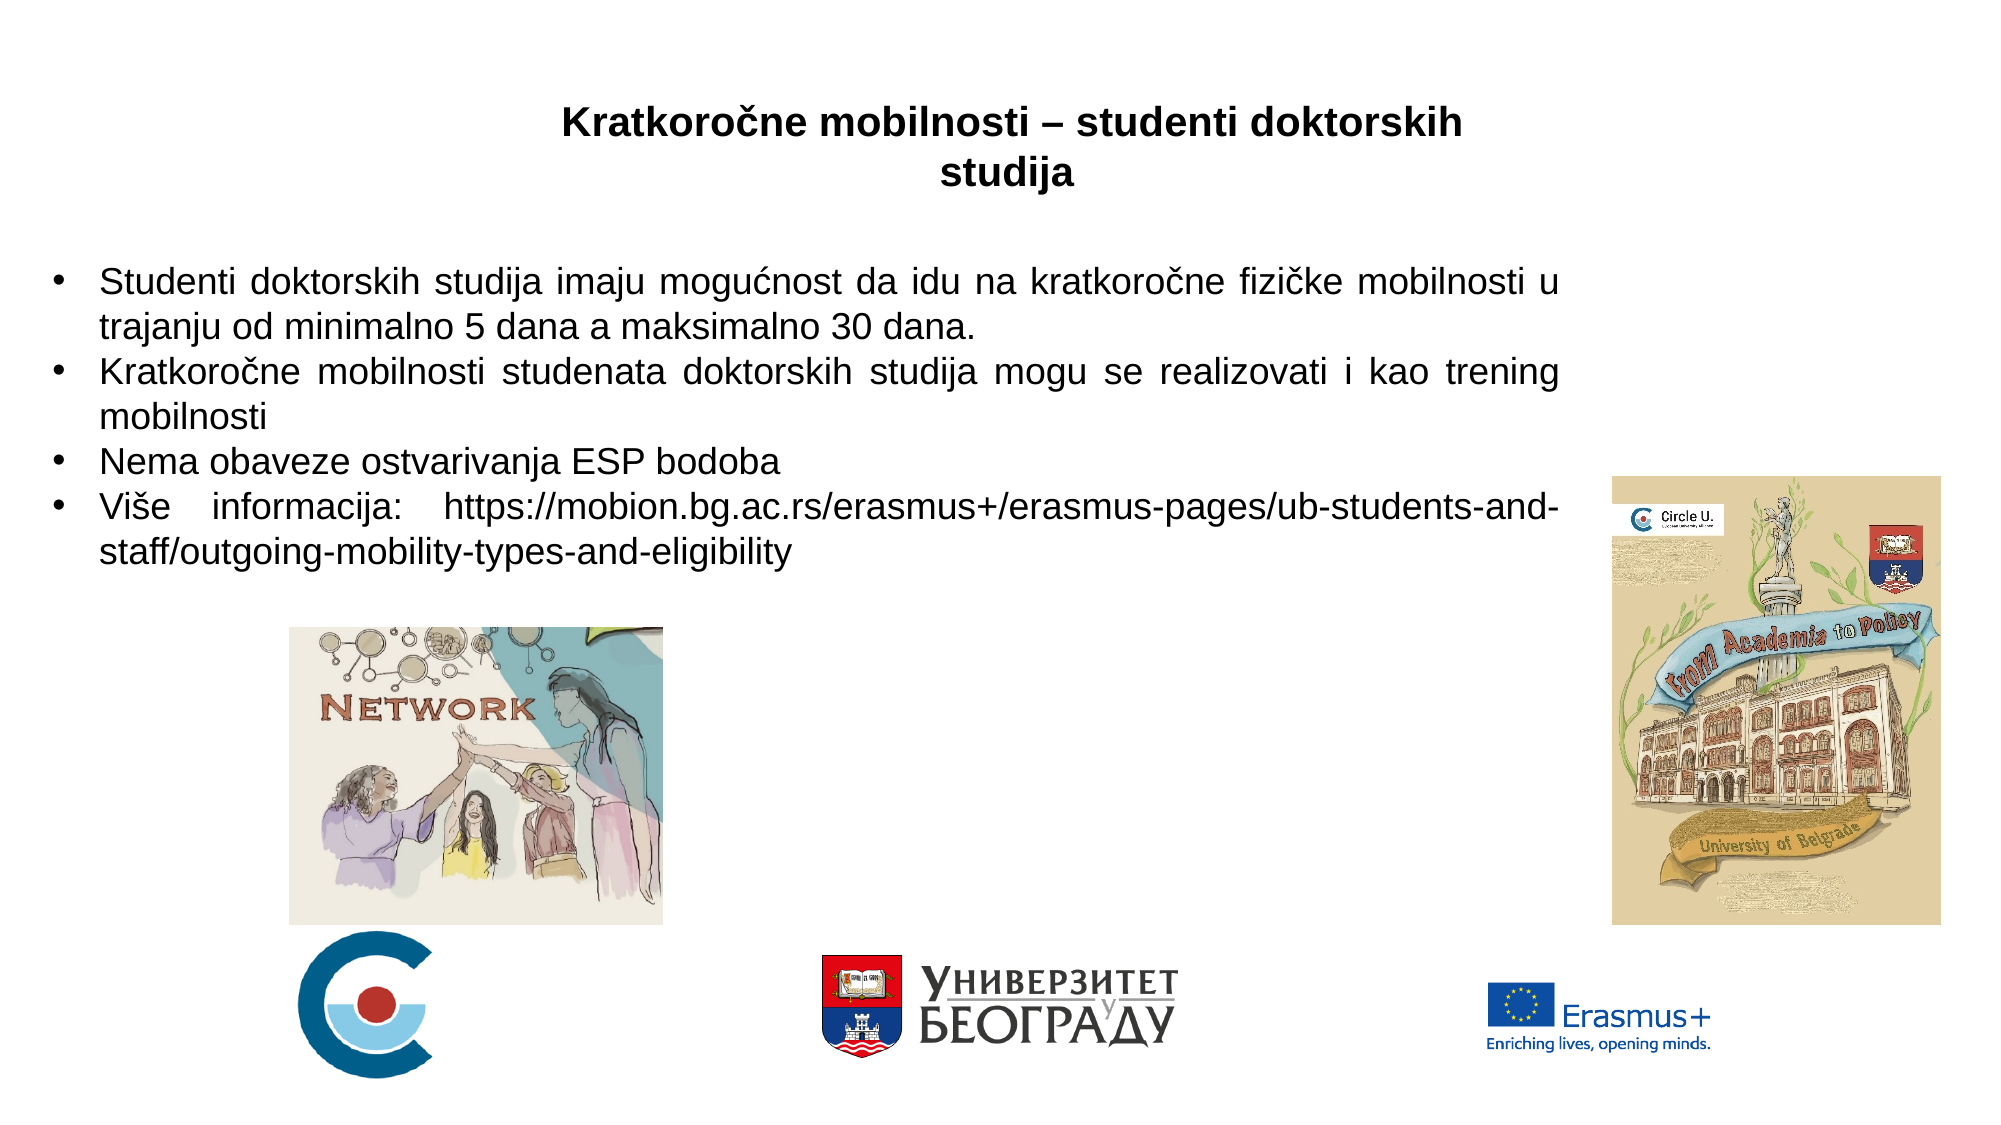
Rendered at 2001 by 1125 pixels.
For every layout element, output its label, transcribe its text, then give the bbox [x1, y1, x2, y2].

picture [1480, 978, 1715, 1055]
text_box Studenti doktorskih studija imaju mogućnost da idu na kratkoročne fizičke mobilnosti u trajanju od minimalno 5 dana a maksimalno 30 dana. Kratkoročne mobilnosti studenata doktorskih studija mogu se realizovati i kao trening mobilnosti Nema obaveze ostvarivanja ESP bodoba Više informacija: https://mobion.bg.ac.rs/erasmus+/erasmus-pages/ub-students-and-staff/outgoing-mobility-types-and-eligibility [37, 200, 1575, 580]
picture [822, 955, 1178, 1058]
text_box Kratkoročne mobilnosti – studenti doktorskih studija [500, 87, 1525, 203]
picture [1612, 475, 1941, 926]
picture [274, 627, 663, 1101]
